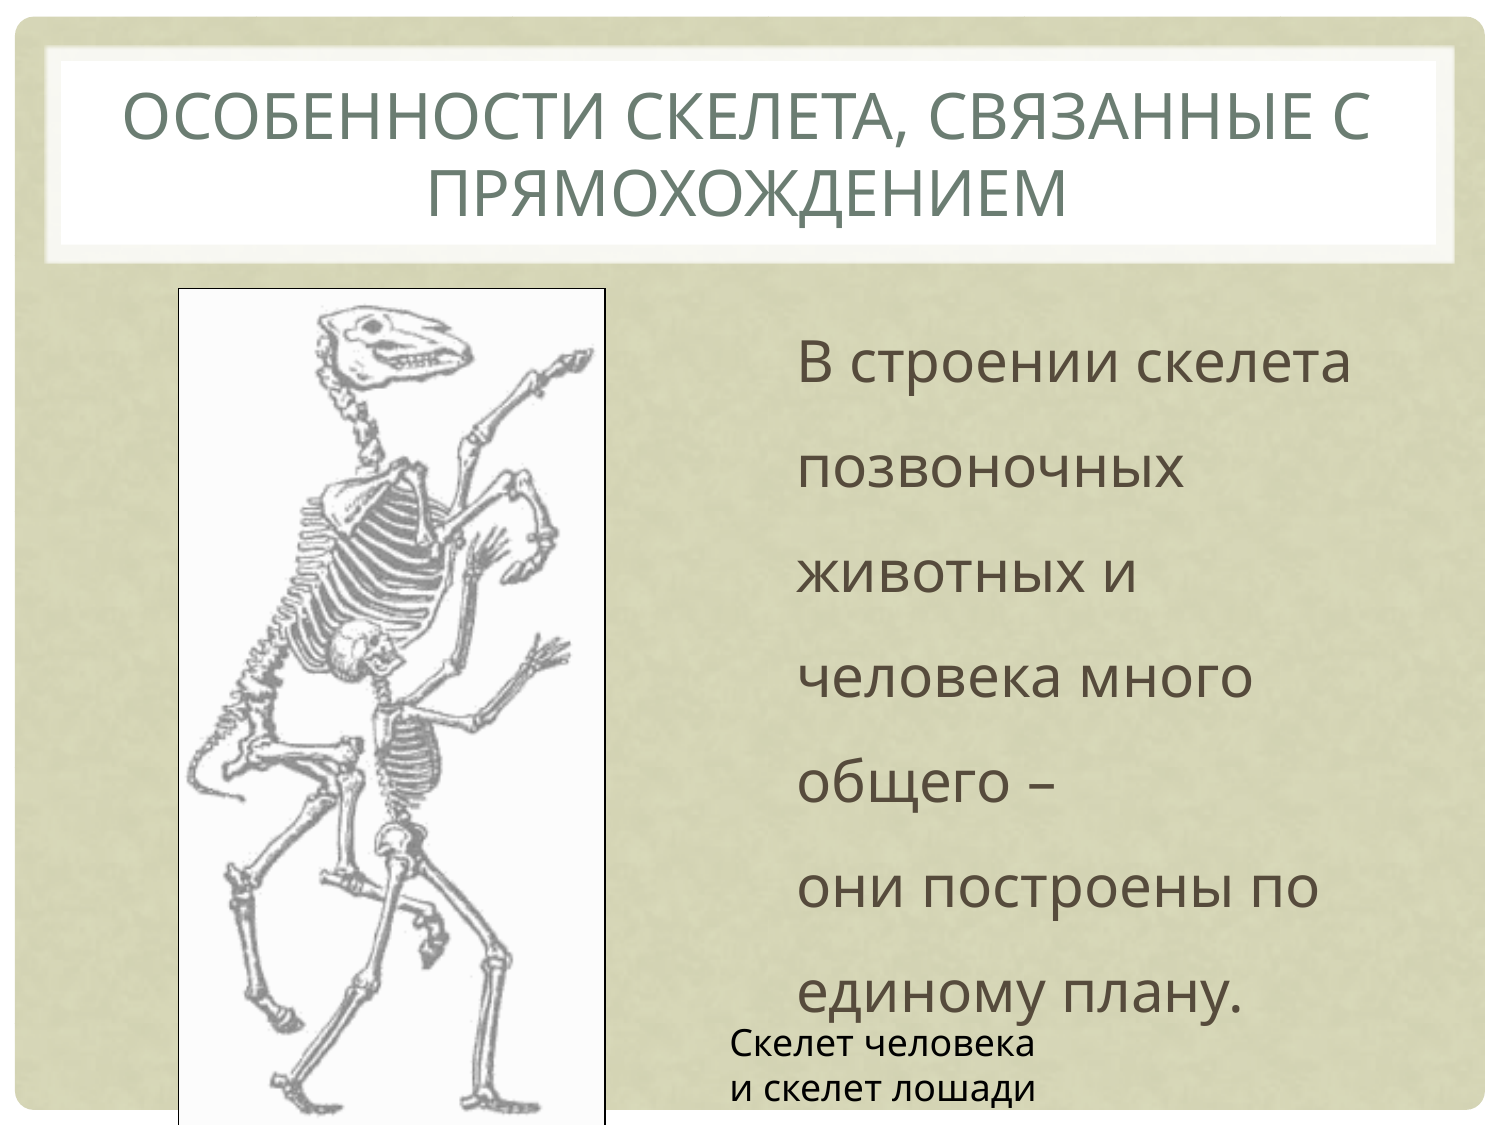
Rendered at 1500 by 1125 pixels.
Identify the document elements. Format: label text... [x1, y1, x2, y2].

picture [178, 289, 605, 1125]
list В строении скелета позвоночных животных и человека много общего – они построены по единому плану. [762, 281, 1425, 1005]
title Особенности скелета, связанные с прямохождением [69, 66, 1425, 238]
text_box Скелет человека и скелет лошади [714, 1011, 1188, 1117]
